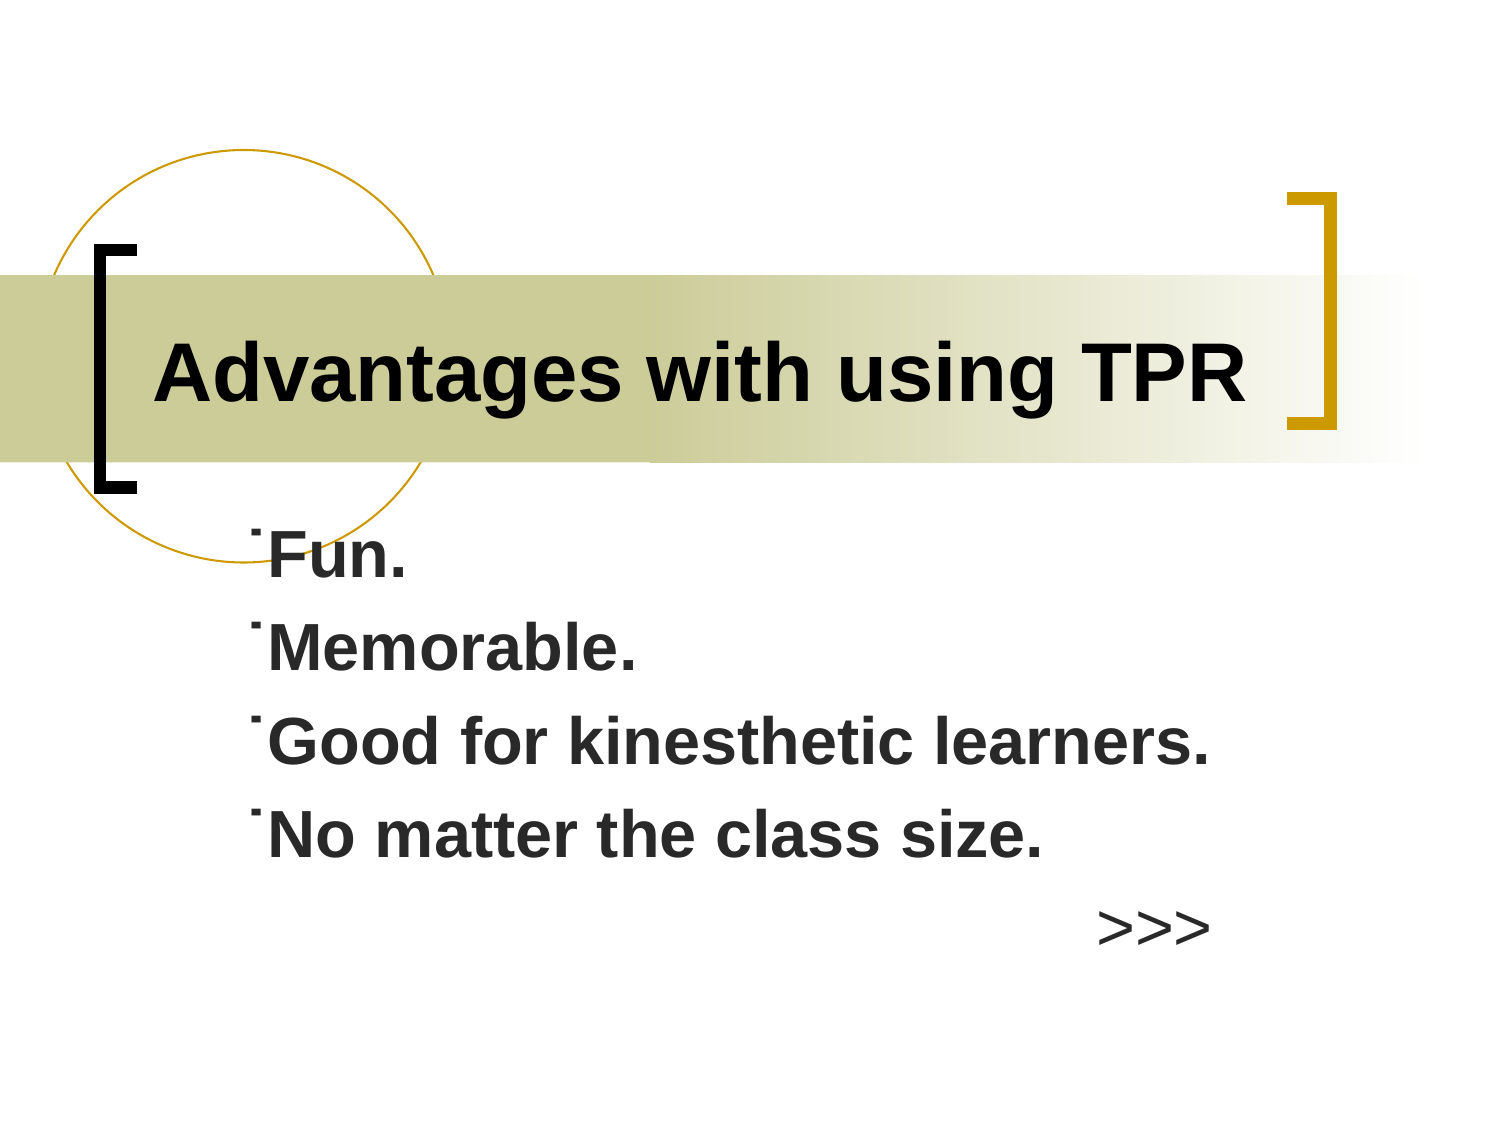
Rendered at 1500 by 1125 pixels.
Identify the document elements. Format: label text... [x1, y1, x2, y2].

subtitle ˙Fun. ˙Memorable. ˙Good for kinesthetic learners. ˙No matter the class size. >>> [229, 503, 1418, 977]
title Advantages with using TPR [137, 236, 1301, 500]
